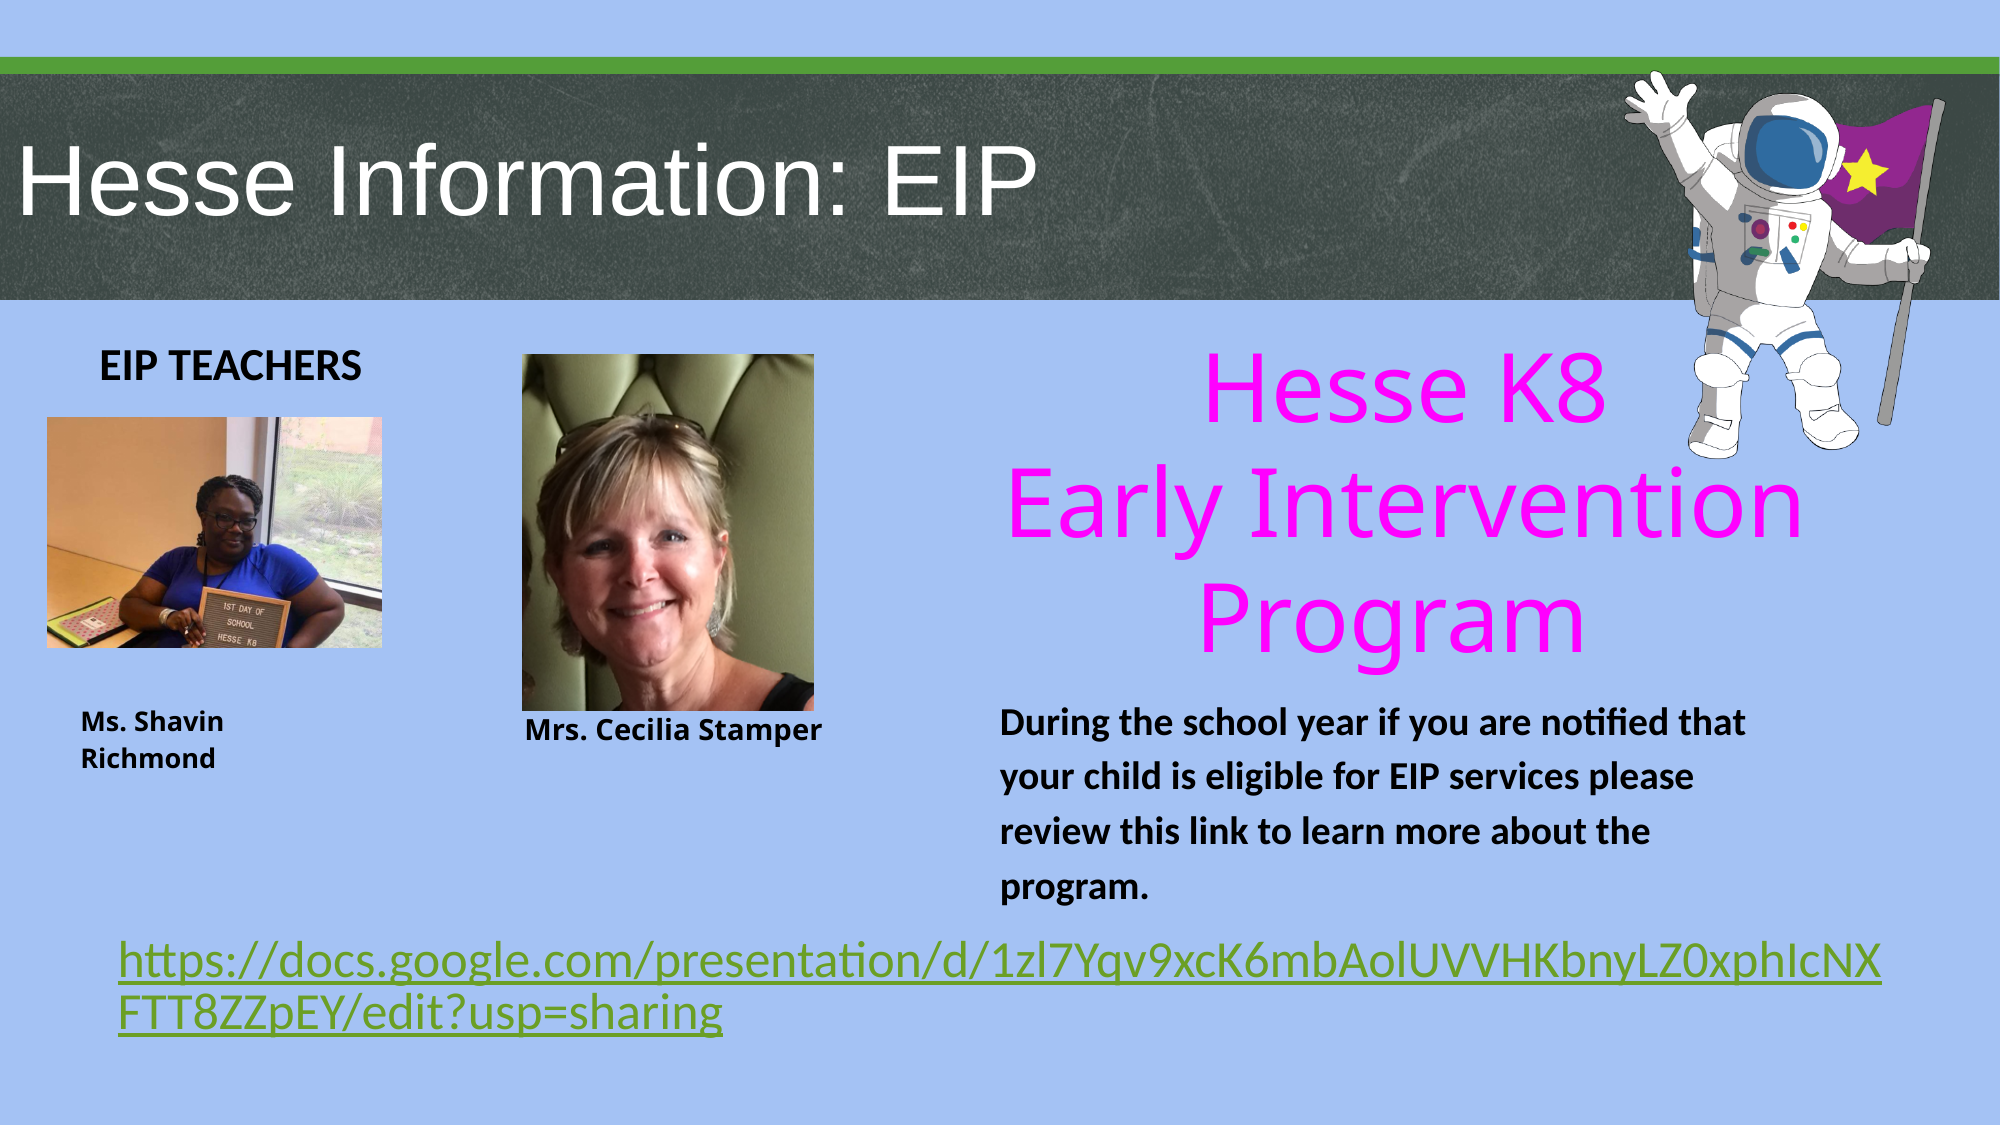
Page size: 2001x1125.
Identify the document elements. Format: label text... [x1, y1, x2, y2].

picture [521, 354, 814, 711]
text_box https://docs.google.com/presentation/d/1zl7Yqv9xcK6mbAolUVVHKbnyLZ0xphIcNXFTT8ZZpEY/edit?usp=sharing [102, 910, 1909, 1078]
picture [47, 417, 383, 648]
list Hesse K8 Early Intervention Program [901, 319, 1909, 692]
text_box EIP TEACHERS [84, 319, 509, 374]
text_box During the school year if you are notified that your child is eligible for EIP services please review this link to learn more about the program. [984, 673, 1826, 884]
picture [1579, 59, 2000, 469]
title Hesse Information: EIP [0, 60, 1577, 302]
text_box Mrs. Cecilia Stamper [485, 691, 862, 797]
text_box Ms. Shavin Richmond [65, 684, 382, 805]
